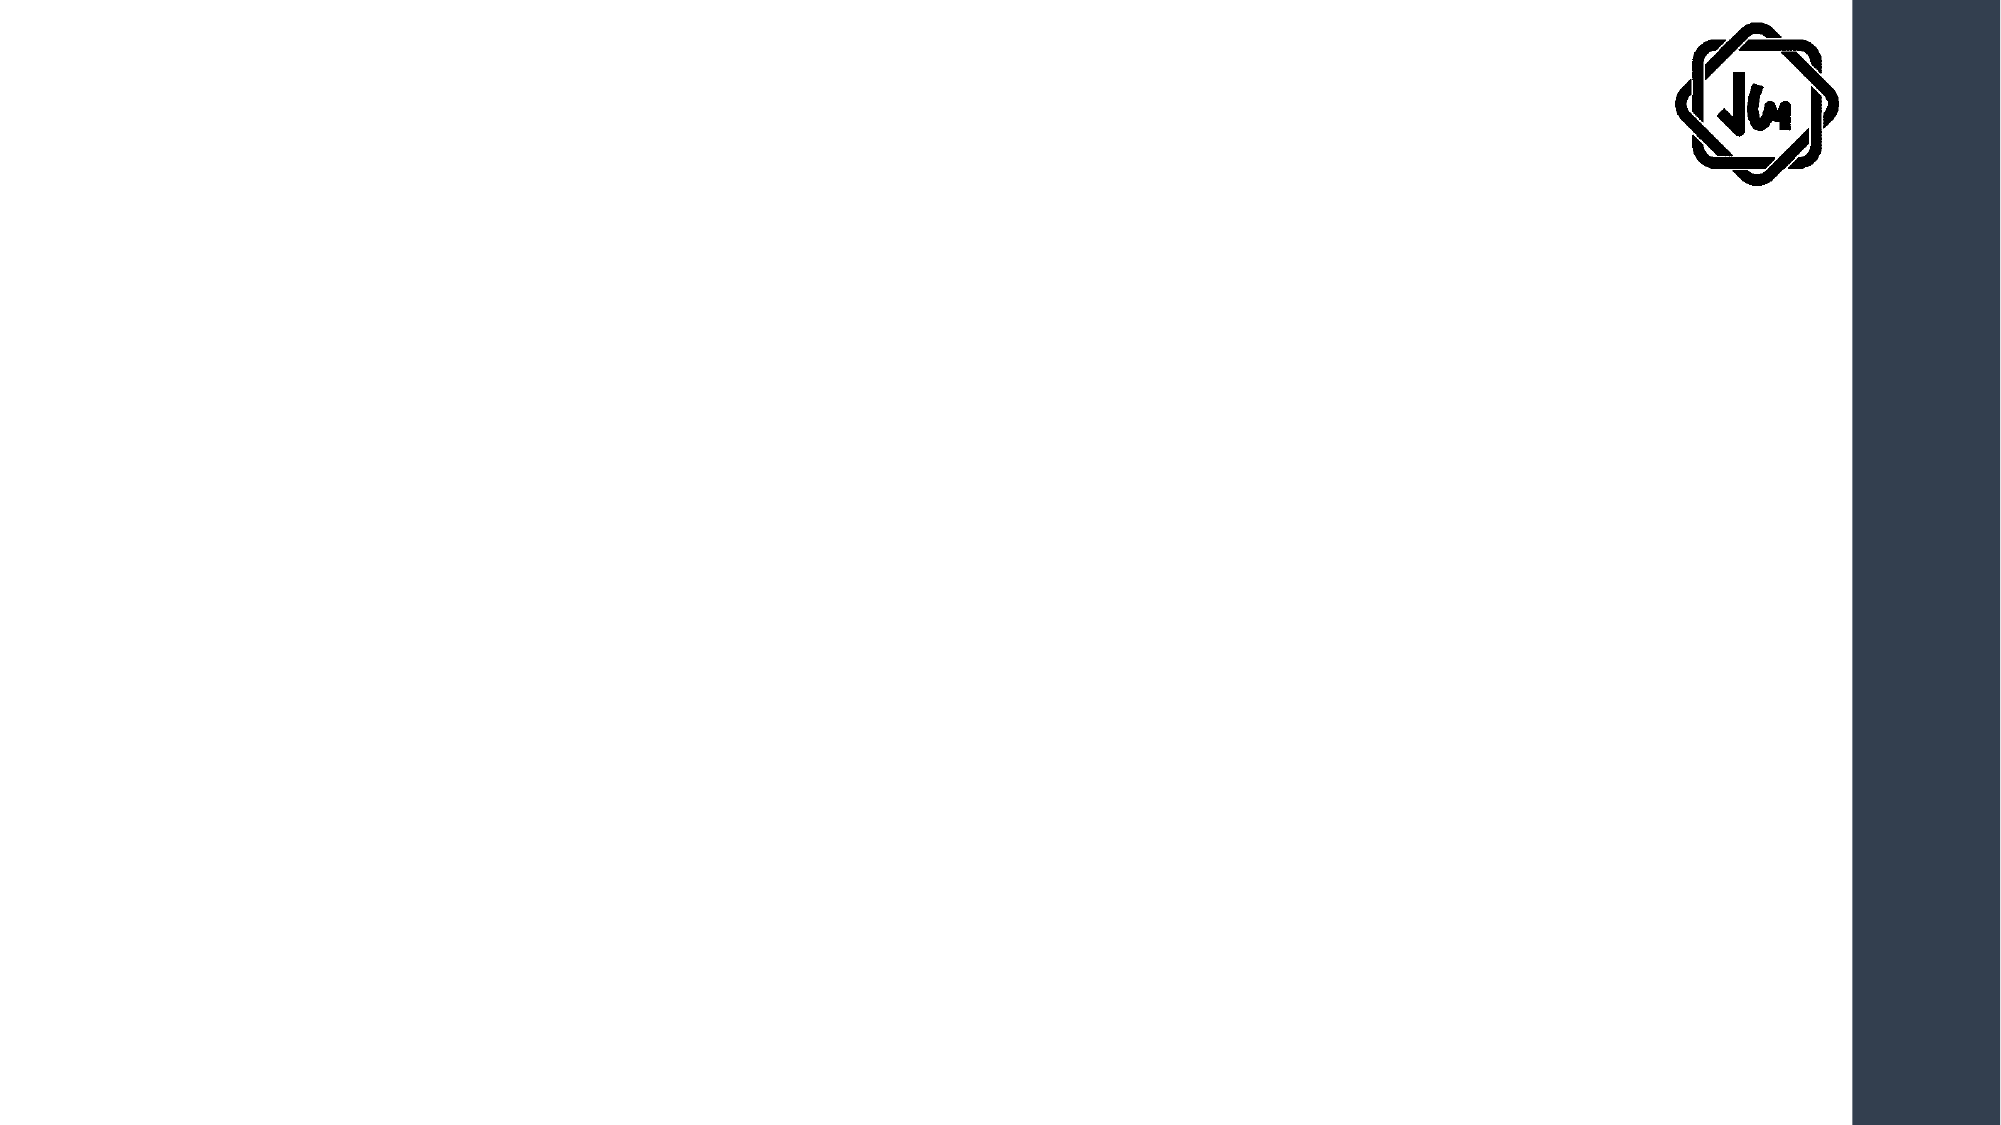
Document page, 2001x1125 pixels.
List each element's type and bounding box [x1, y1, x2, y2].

picture [1668, 12, 1842, 187]
